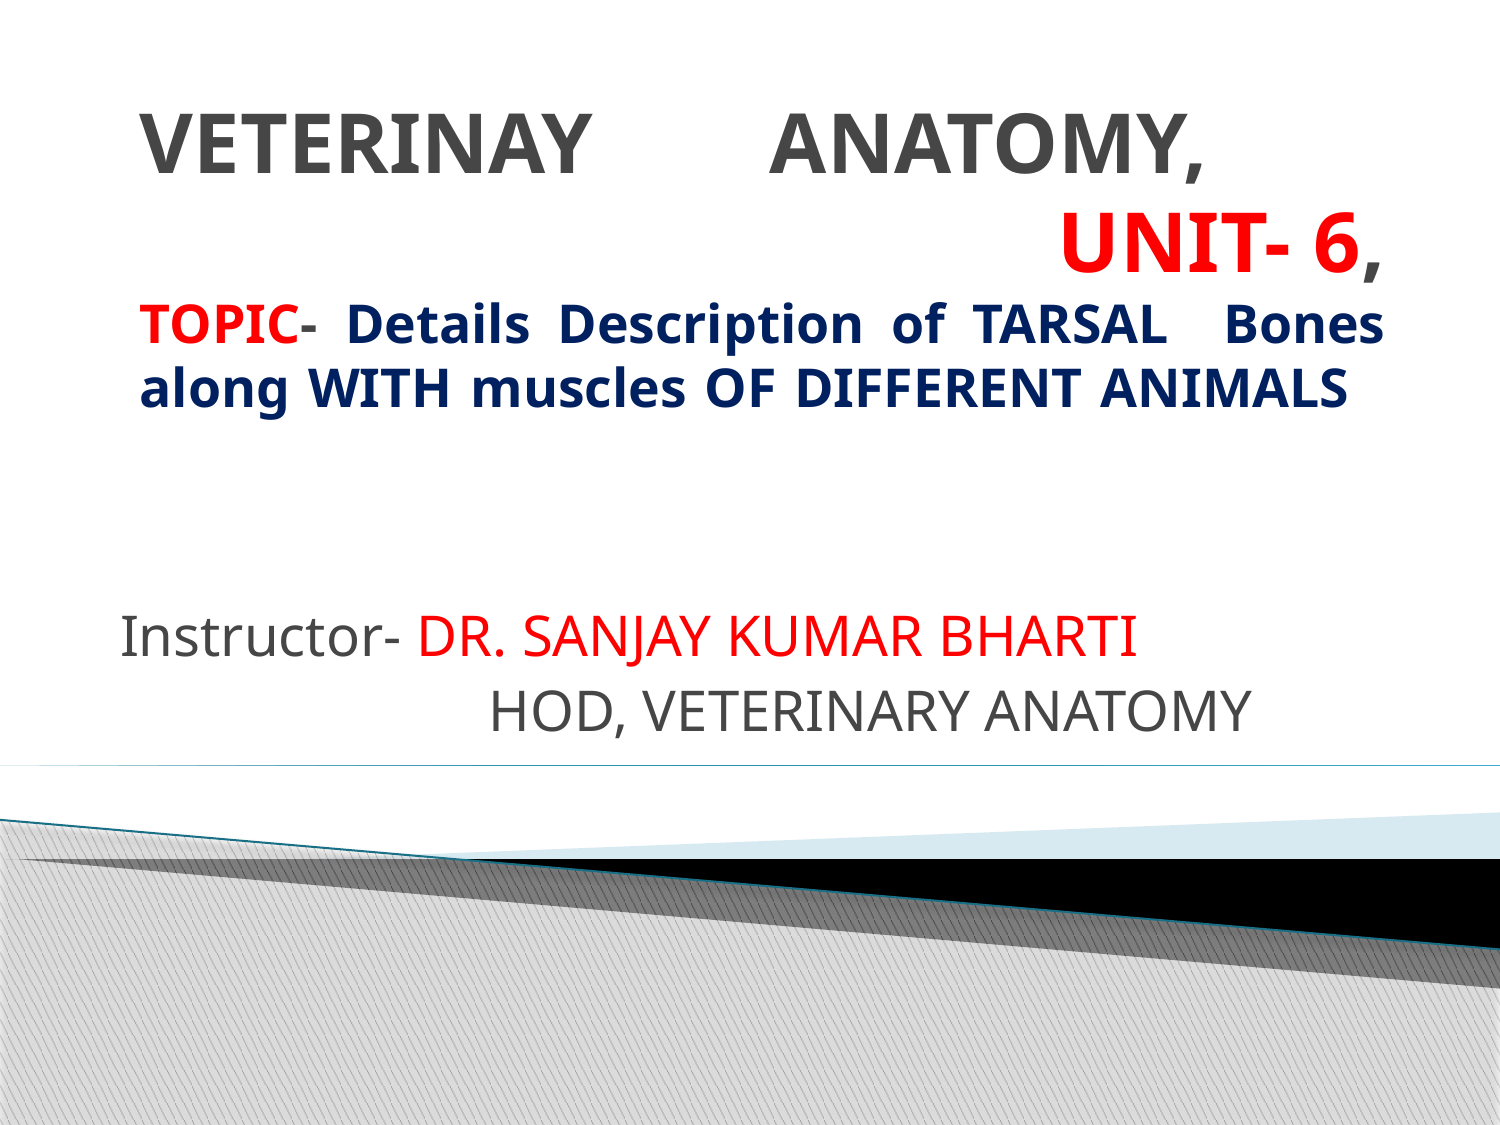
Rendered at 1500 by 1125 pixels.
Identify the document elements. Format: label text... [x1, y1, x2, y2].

subtitle Instructor- DR. SANJAY KUMAR BHARTI HOD, VETERINARY ANATOMY [112, 592, 1388, 790]
picture [5, 859, 1500, 989]
title VETERINAY ANATOMY, UNIT- 6, TOPIC- Details Description of TARSAL Bones along WITH muscles OF DIFFERENT ANIMALS [125, 75, 1400, 500]
